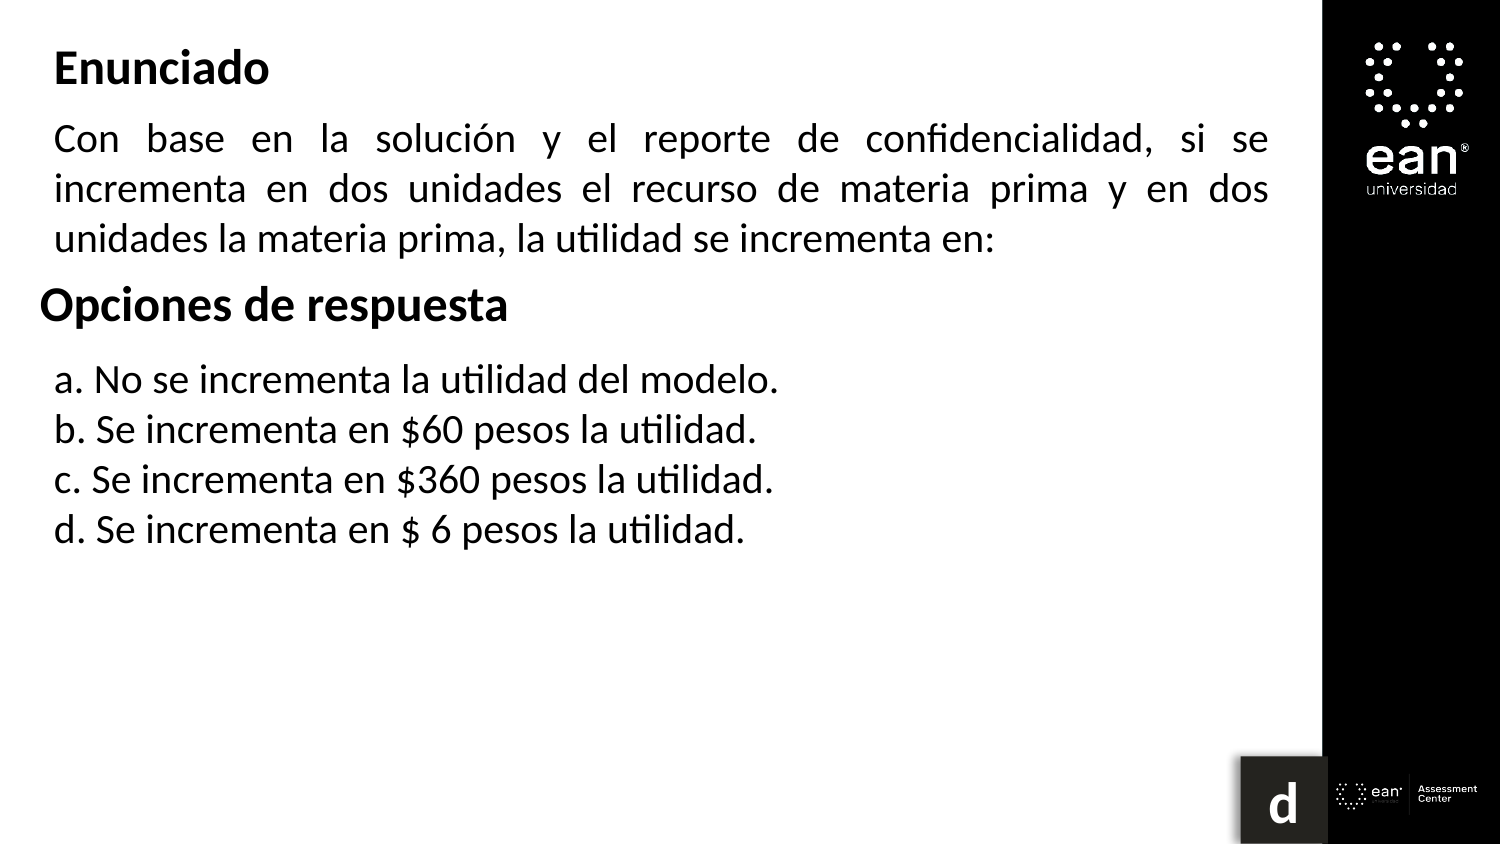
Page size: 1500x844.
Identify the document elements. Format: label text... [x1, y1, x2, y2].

text_box a. No se incrementa la utilidad del modelo. b. Se incrementa en $60 pesos la utilidad. c. Se incrementa en $360 pesos la utilidad. d. Se incrementa en $ 6 pesos la utilidad. [39, 344, 1285, 560]
text_box d [1239, 754, 1330, 844]
text_box Con base en la solución y el reporte de confidencialidad, si se incrementa en dos unidades el recurso de materia prima y en dos unidades la materia prima, la utilidad se incrementa en: [39, 102, 1285, 268]
text_box Opciones de respuesta [25, 263, 783, 339]
picture [0, 0, 1500, 844]
text_box Enunciado [39, 27, 797, 102]
